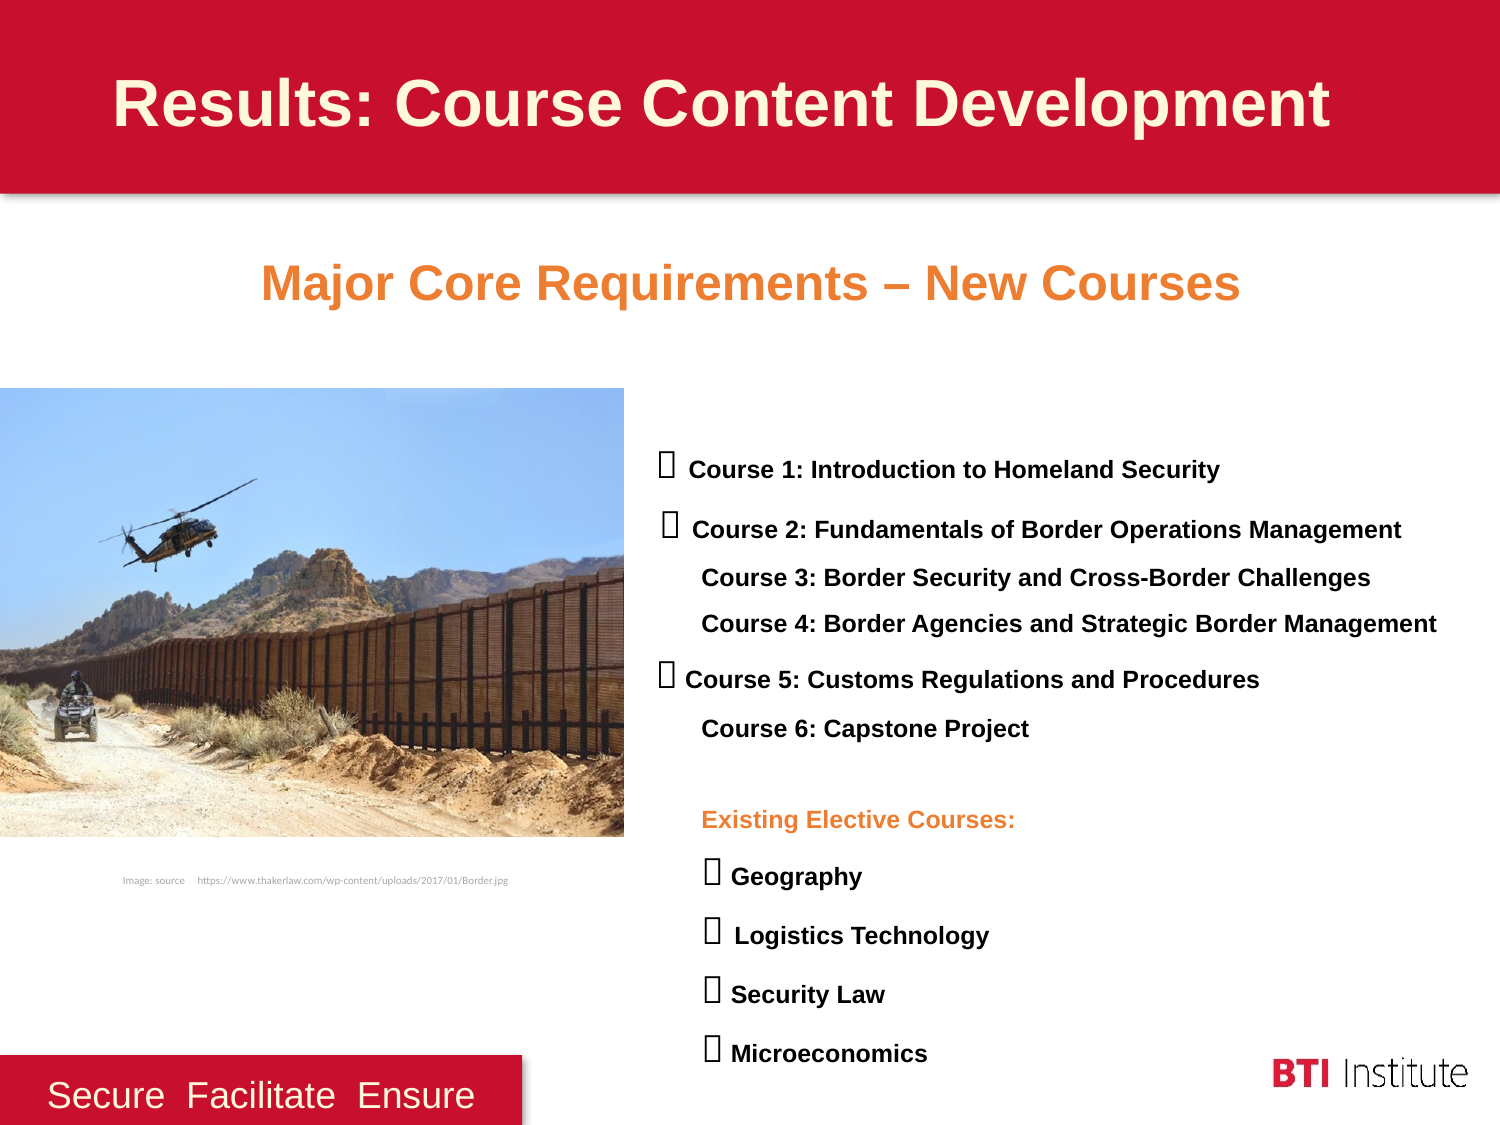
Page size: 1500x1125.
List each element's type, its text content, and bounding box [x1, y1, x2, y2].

text_box  Course 1: Introduction to Homeland Security  Course 2: Fundamentals of Border Operations Management Course 3: Border Security and Cross-Border Challenges Course 4: Border Agencies and Strategic Border Management  Course 5: Customs Regulations and Procedures Course 6: Capstone Project Existing Elective Courses:  Geography  Logistics Technology  Security Law  Microeconomics [639, 440, 1468, 748]
text_box Image: source https://www.thakerlaw.com/wp-content/uploads/2017/01/Border.jpg [108, 865, 540, 911]
text_box Results: Course Content Development [91, 52, 1372, 147]
text_box Major Core Requirements – New Courses [216, 243, 1287, 318]
picture [0, 388, 624, 838]
picture [1266, 1055, 1473, 1090]
